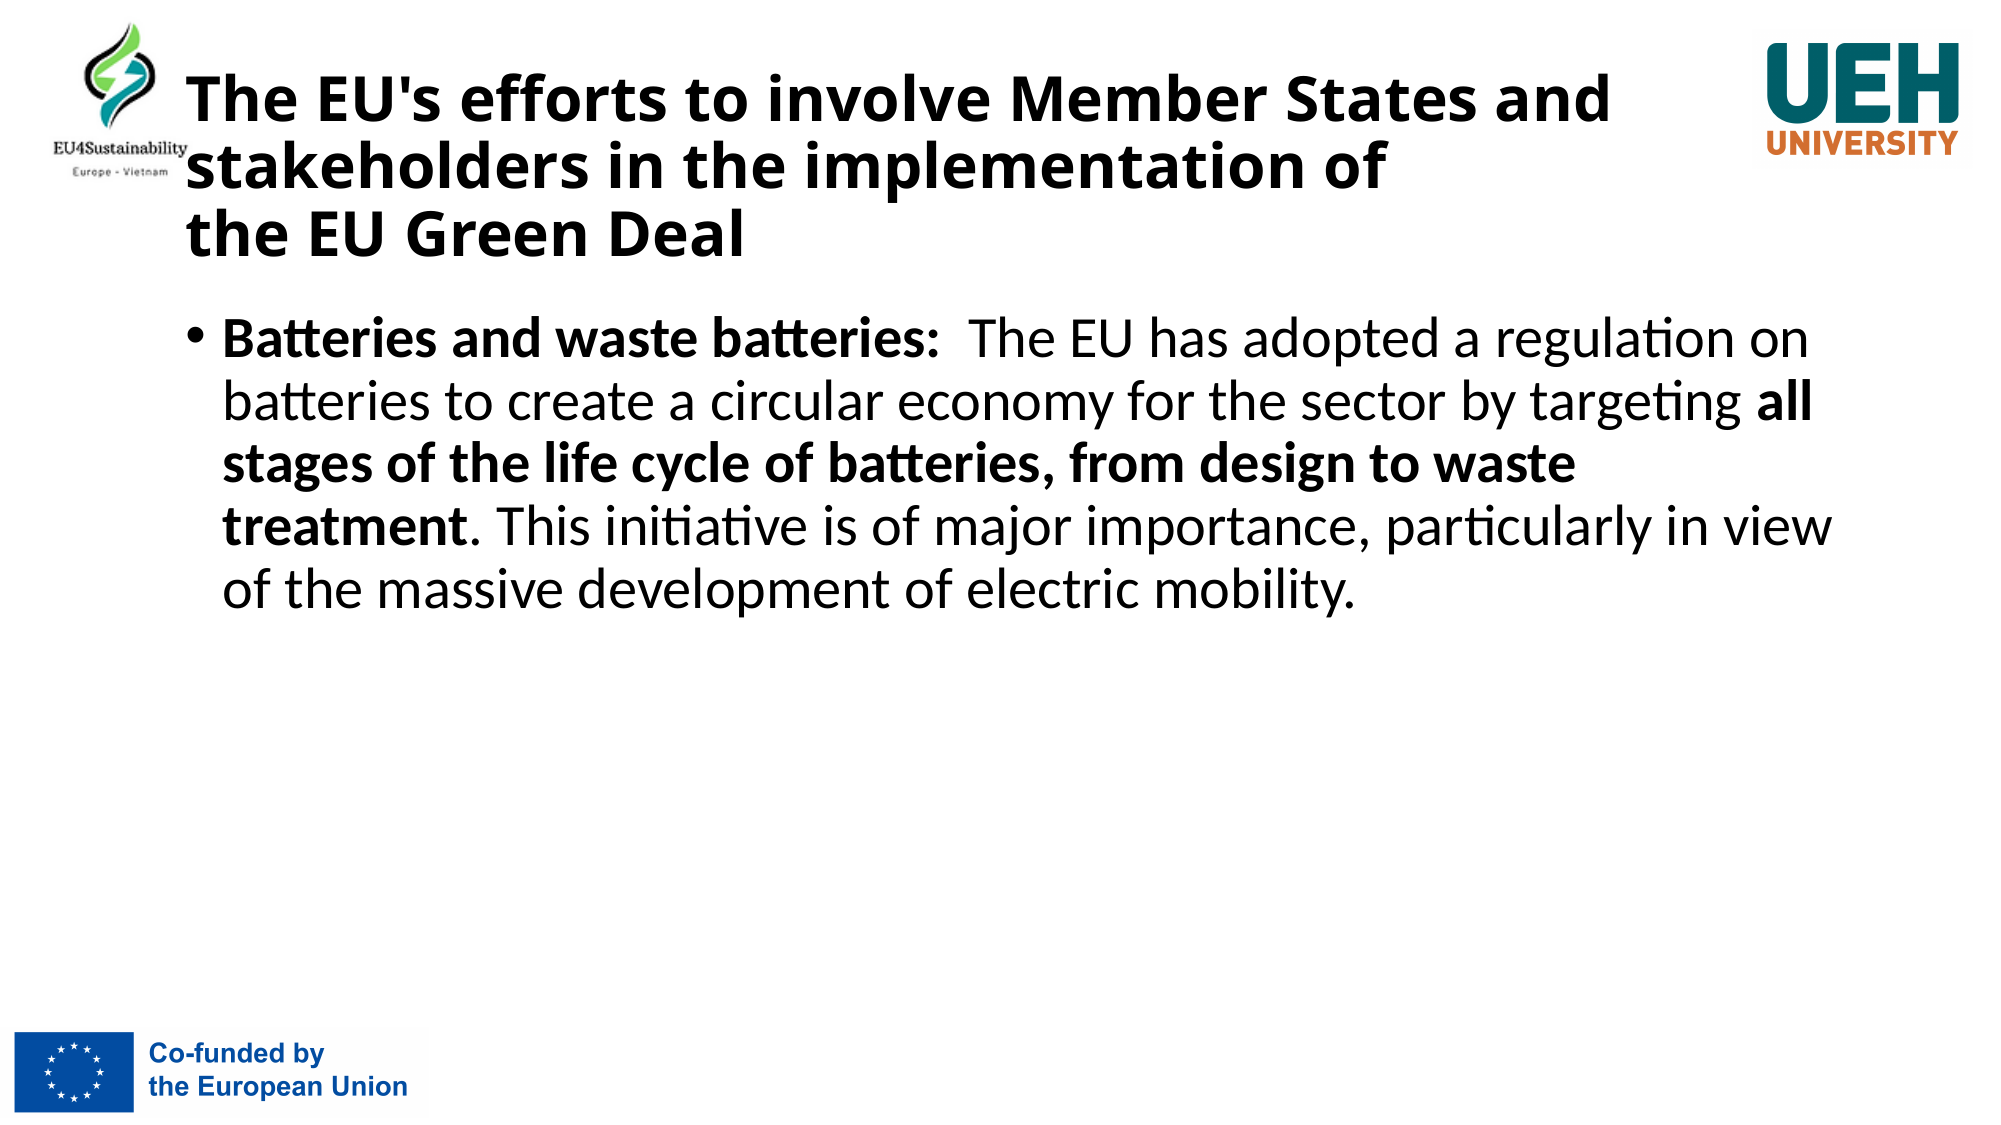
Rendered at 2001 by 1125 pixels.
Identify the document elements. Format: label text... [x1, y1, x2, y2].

list Batteries and waste batteries: The EU has adopted a regulation on batteries to create a circular economy for the sector by targeting all stages of the life cycle of batteries, from design to waste treatment. This initiative is of major importance, particularly in view of the massive development of electric mobility. [170, 451, 1863, 1014]
picture [26, 6, 215, 197]
picture [1752, 29, 1973, 169]
list Batteries and waste batteries: The EU has adopted a regulation on batteries to create a circular economy for the sector by targeting all stages of the life cycle of batteries, from design to waste treatment. This initiative is of major importance, particularly in view of the massive development of electric mobility. [170, 299, 1863, 359]
picture [0, 1027, 429, 1118]
text_box [151, 359, 1863, 451]
title The EU's efforts to involve Member States and stakeholders in the implementation of the EU Green Deal [170, 59, 1863, 278]
